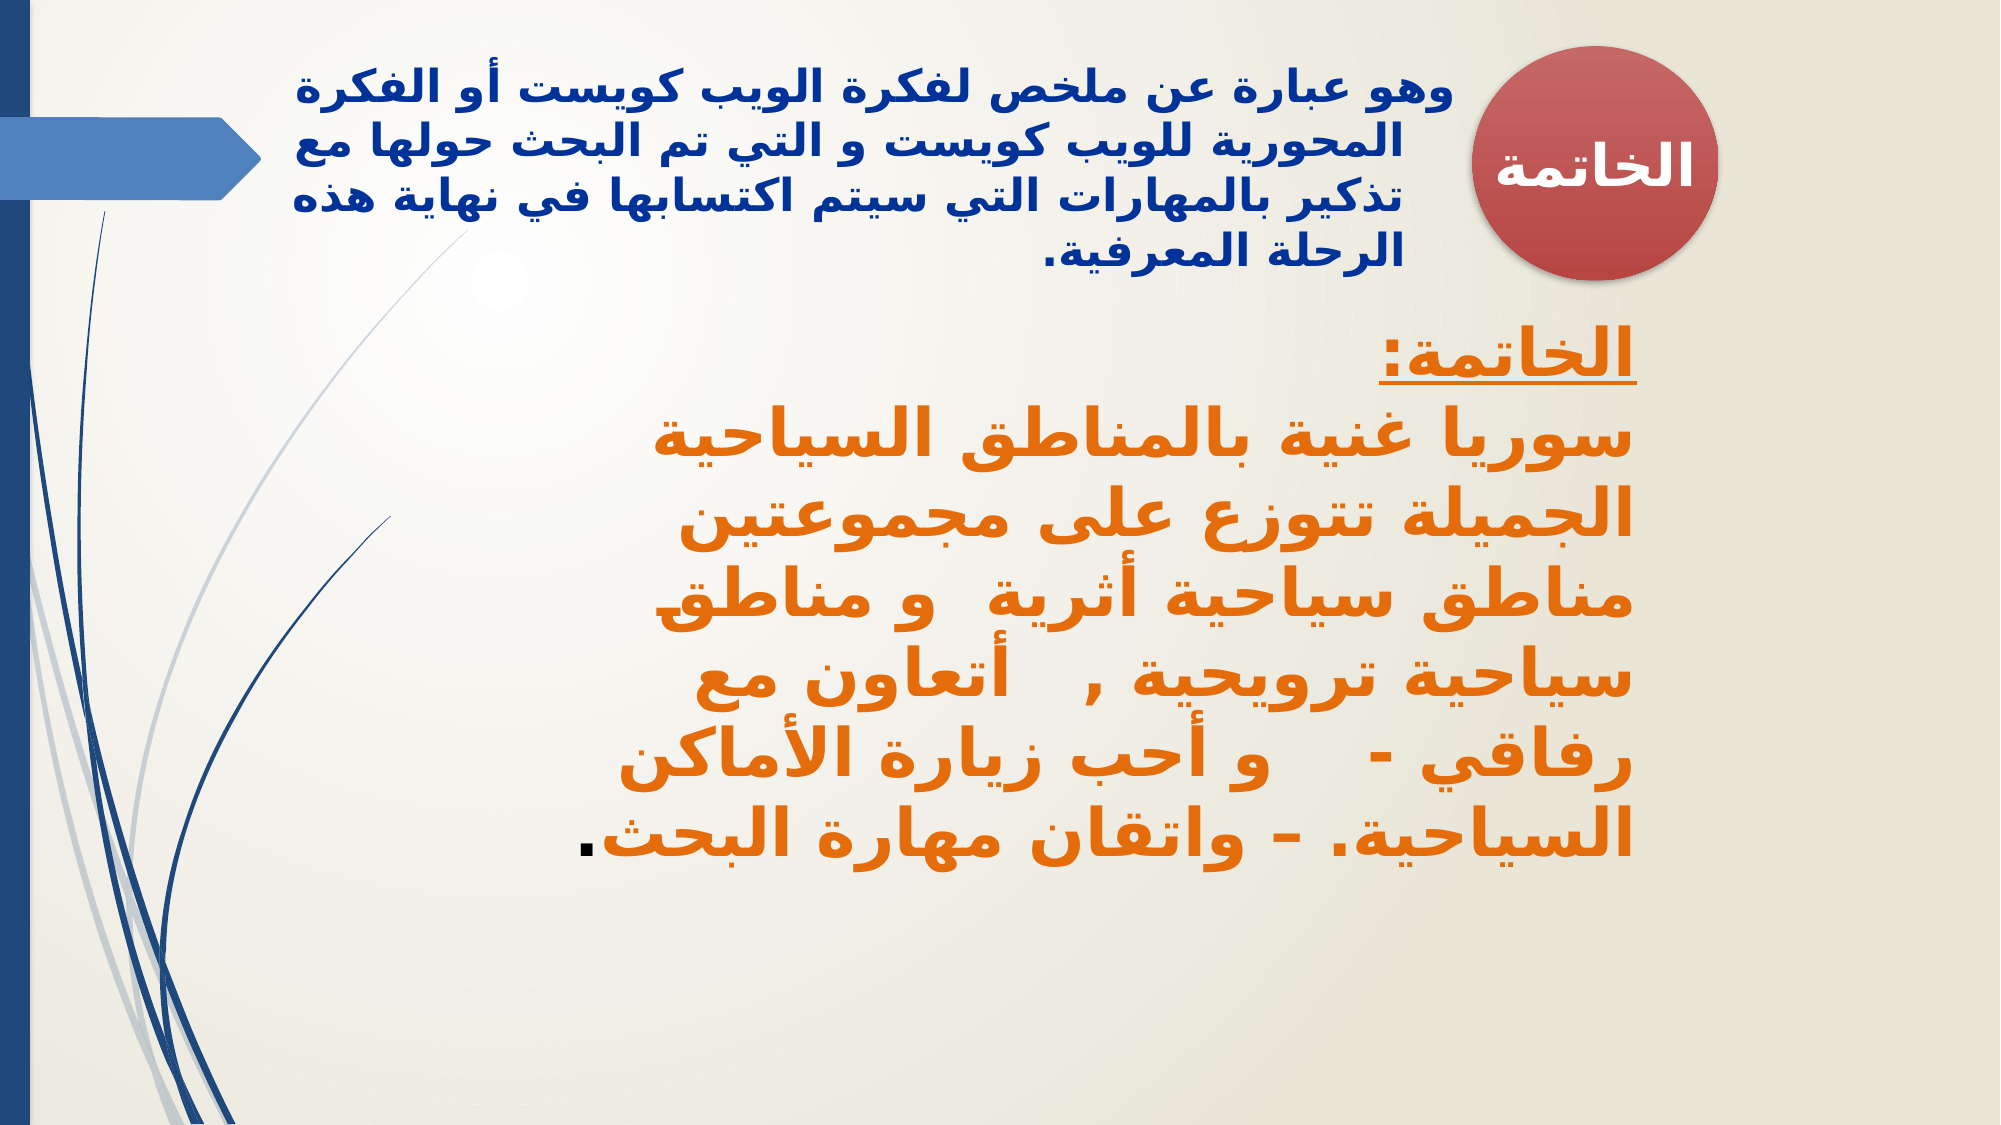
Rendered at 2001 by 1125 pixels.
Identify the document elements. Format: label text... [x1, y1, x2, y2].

text_box الخاتمة [1472, 46, 1719, 281]
list وهو عبارة عن ملخص لفكرة الويب كويست أو الفكرة المحورية للويب كويست و التي تم البحث حولها مع تذكير بالمهارات التي سيتم اكتسابها في نهاية هذه الرحلة المعرفية. [272, 0, 1473, 285]
text_box الخاتمة: سوريا غنية بالمناطق السياحية الجميلة تتوزع على مجموعتين مناطق سياحية أثرية و مناطق سياحية ترويحية , أتعاون مع رفاقي - و أحب زيارة الأماكن السياحية. – واتقان مهارة البحث. [456, 302, 1652, 878]
